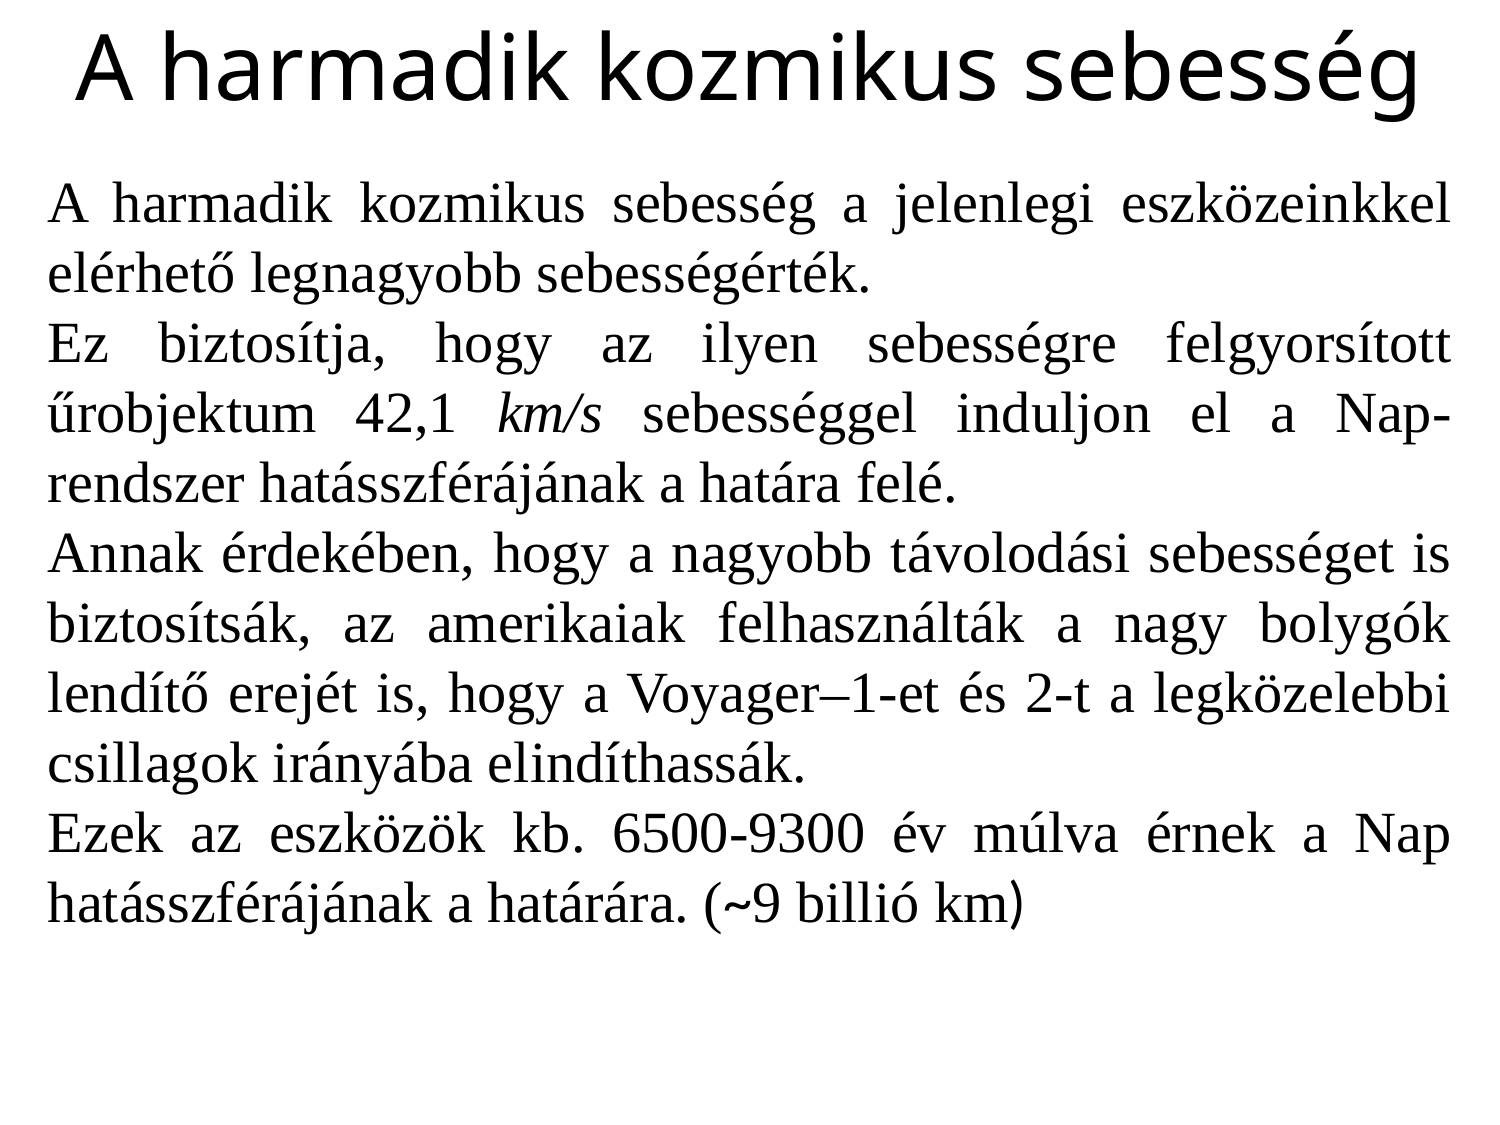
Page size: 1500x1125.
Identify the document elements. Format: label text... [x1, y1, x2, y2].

text_box A harmadik kozmikus sebesség a jelenlegi eszközeinkkel elérhető legnagyobb sebességérték. Ez biztosítja, hogy az ilyen sebességre felgyorsított űrobjektum 42,1 km/s sebességgel induljon el a Nap-rendszer hatásszférájának a határa felé. Annak érdekében, hogy a nagyobb távolodási sebességet is biztosítsák, az amerikaiak felhasználták a nagy bolygók lendítő erejét is, hogy a Voyager–1-et és 2-t a legközelebbi csillagok irányába elindíthassák. Ezek az eszközök kb. 6500-9300 év múlva érnek a Nap hatásszférájának a határára. (~9 billió km) [33, 156, 1467, 942]
title A harmadik kozmikus sebesség [33, 0, 1467, 142]
